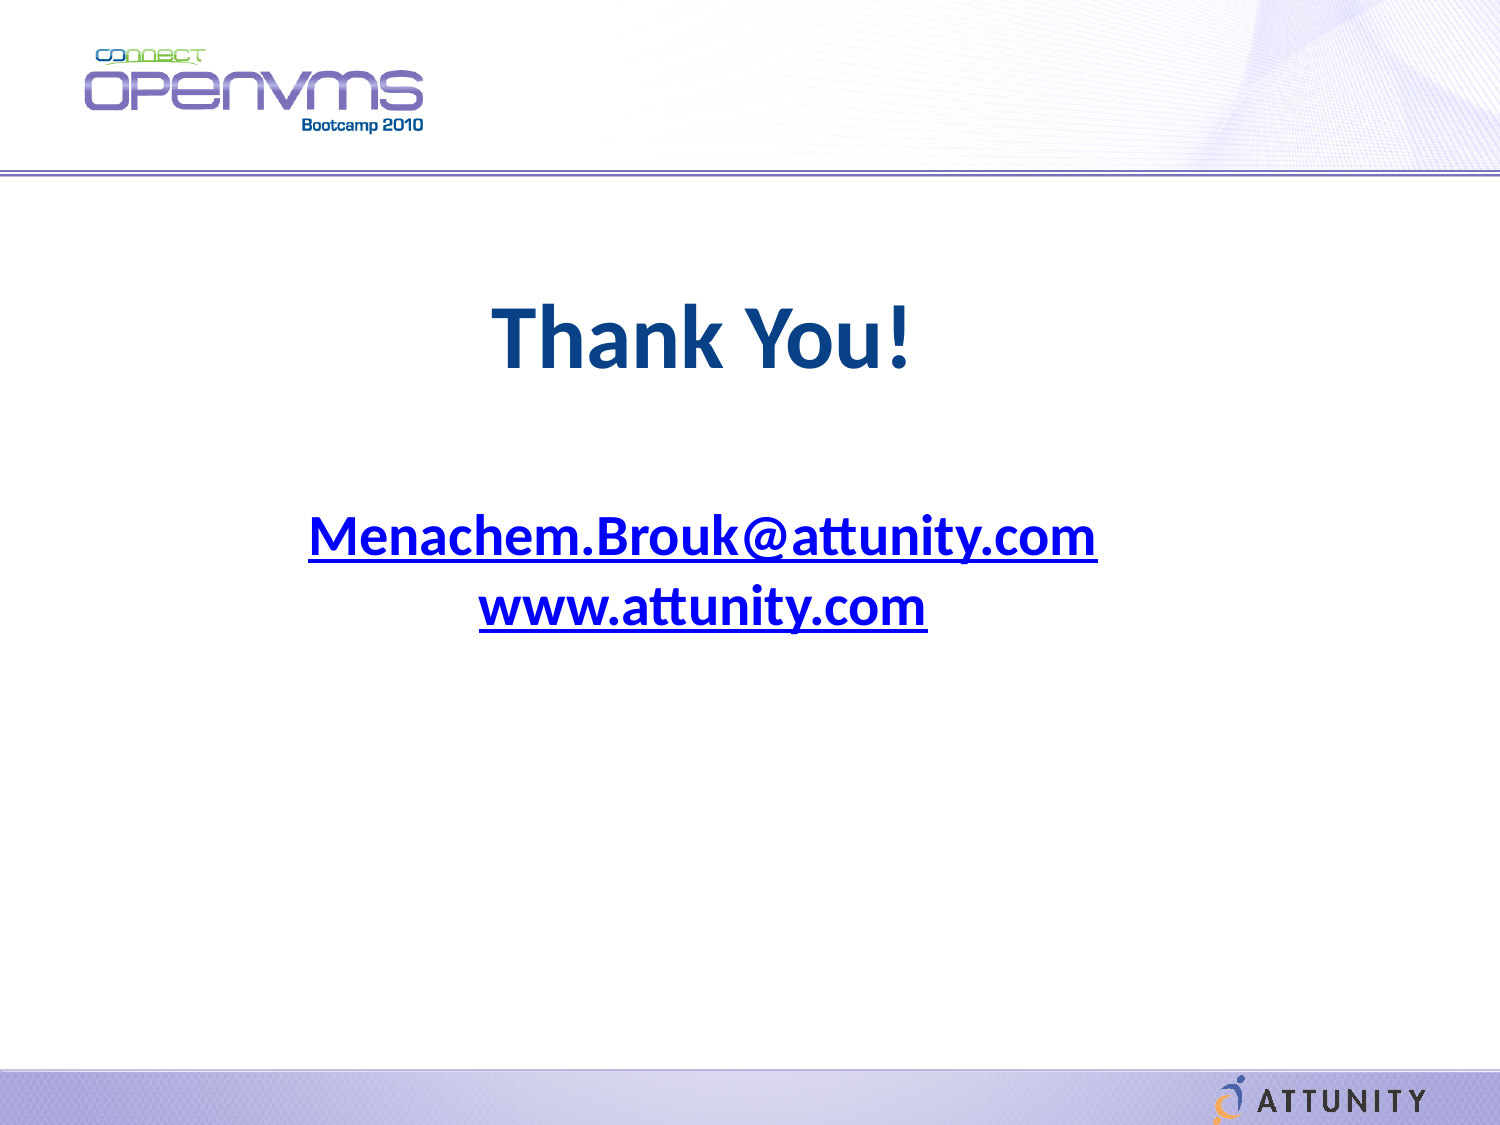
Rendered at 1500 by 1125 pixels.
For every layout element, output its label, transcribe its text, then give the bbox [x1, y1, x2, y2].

picture [0, 0, 1500, 1125]
title Thank You! Menachem.Brouk@attunity.com www.attunity.com [65, 269, 1341, 804]
